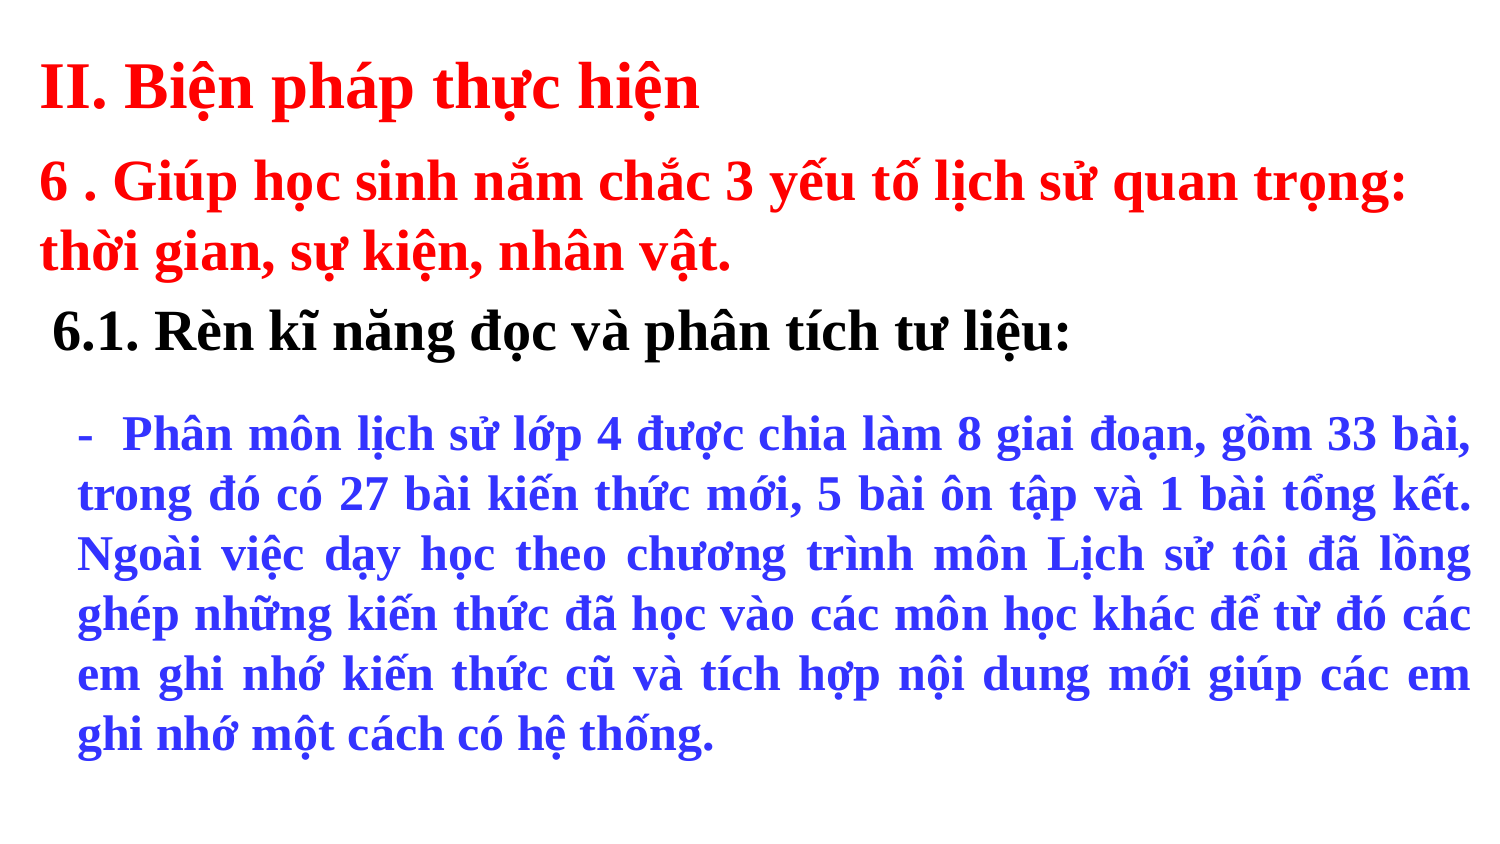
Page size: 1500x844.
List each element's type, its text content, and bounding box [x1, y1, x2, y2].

text_box II. Biện pháp thực hiện [24, 34, 1463, 135]
text_box - Phân môn lịch sử lớp 4 được chia làm 8 giai đoạn, gồm 33 bài, trong đó có 27 bài kiến thức mới, 5 bài ôn tập và 1 bài tổng kết. Ngoài việc dạy học theo chương trình môn Lịch sử tôi đã lồng ghép những kiến thức đã học vào các môn học khác để từ đó các em ghi nhớ kiến thức cũ và tích hợp nội dung mới giúp các em ghi nhớ một cách có hệ thống. [62, 393, 1488, 768]
text_box 6.1. Rèn kĩ năng đọc và phân tích tư liệu: [37, 284, 1463, 370]
text_box 6 . Giúp học sinh nắm chắc 3 yếu tố lịch sử quan trọng: thời gian, sự kiện, nhân vật. [24, 134, 1500, 289]
